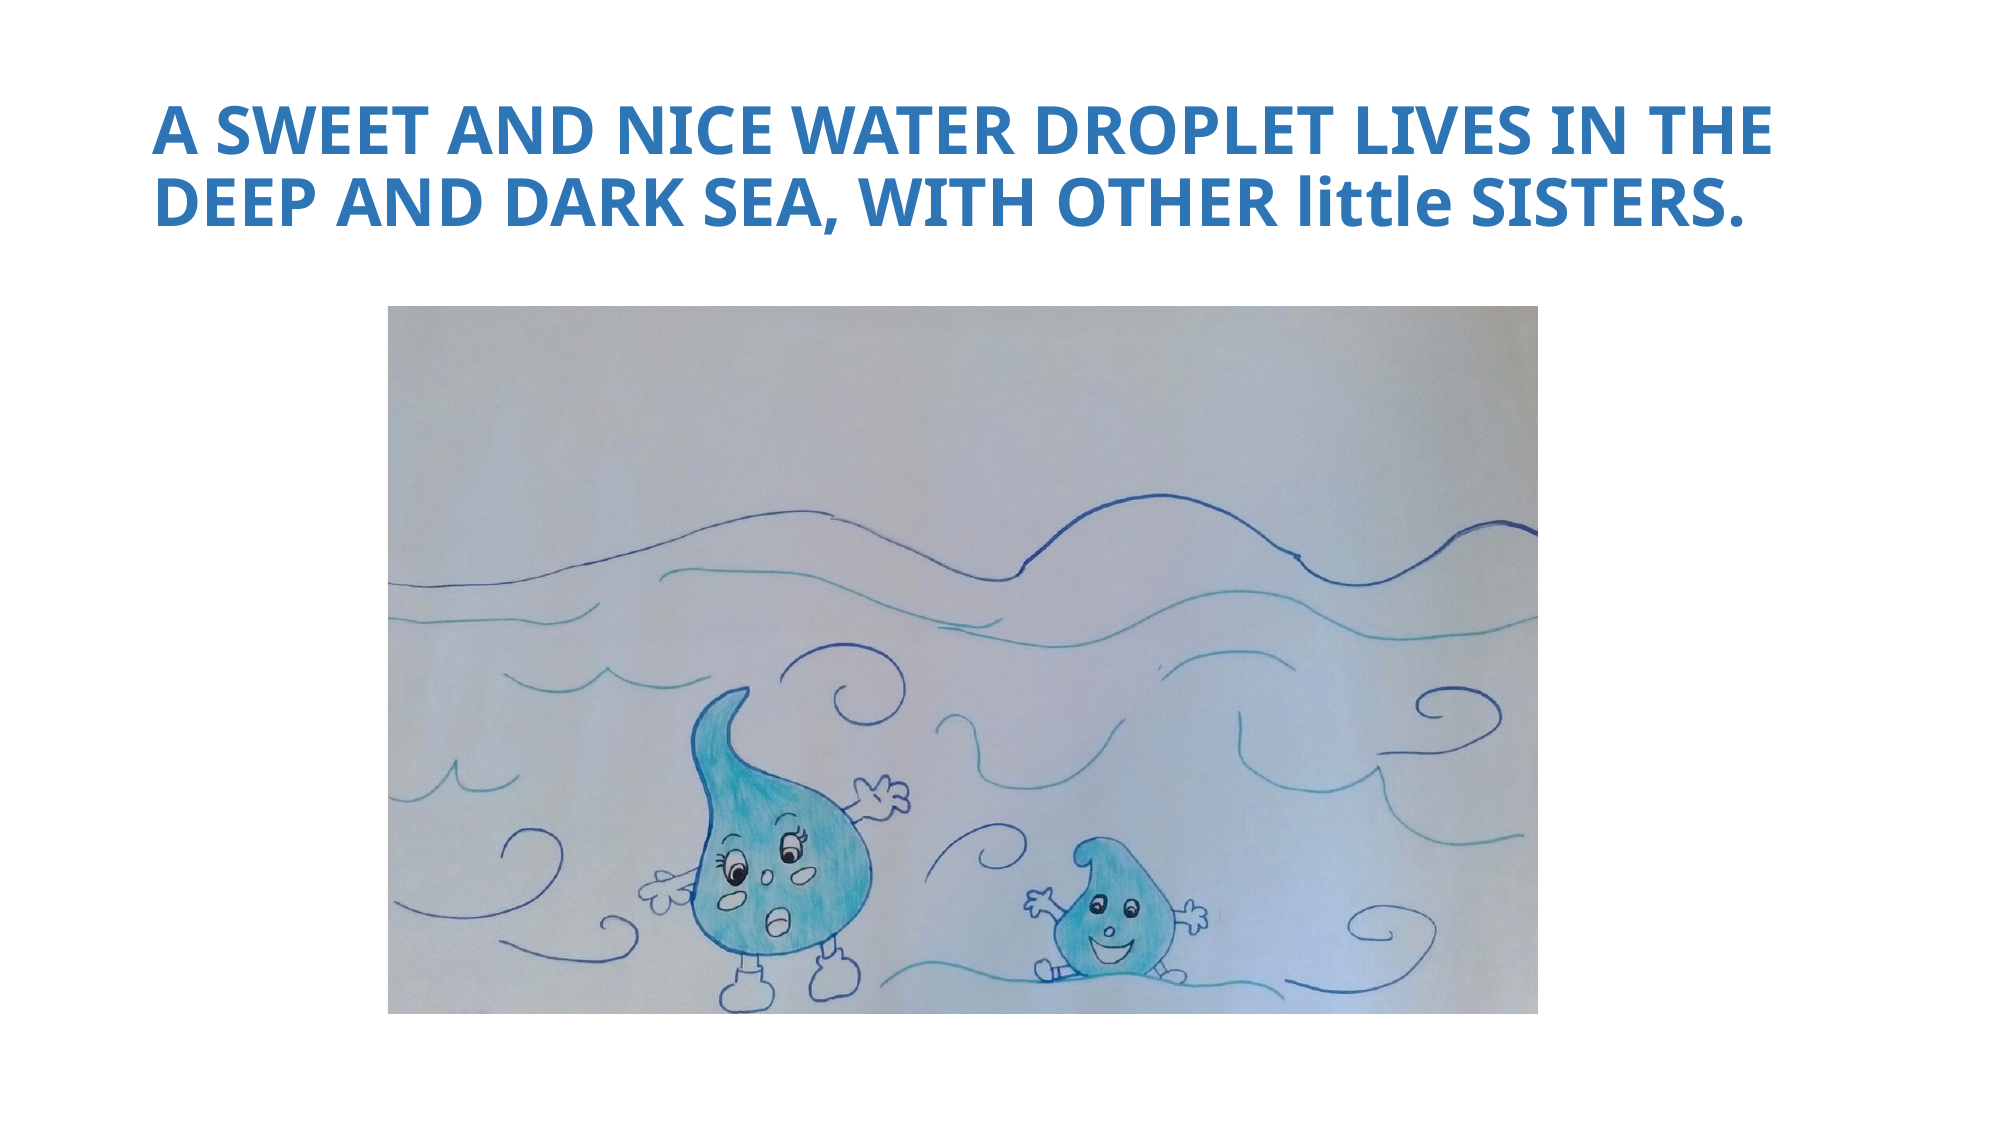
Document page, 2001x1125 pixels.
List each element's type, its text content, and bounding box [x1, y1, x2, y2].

title A SWEET AND NICE WATER DROPLET LIVES IN THE DEEP AND DARK SEA, WITH OTHER little SISTERS. [137, 59, 1863, 278]
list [387, 306, 1538, 1014]
